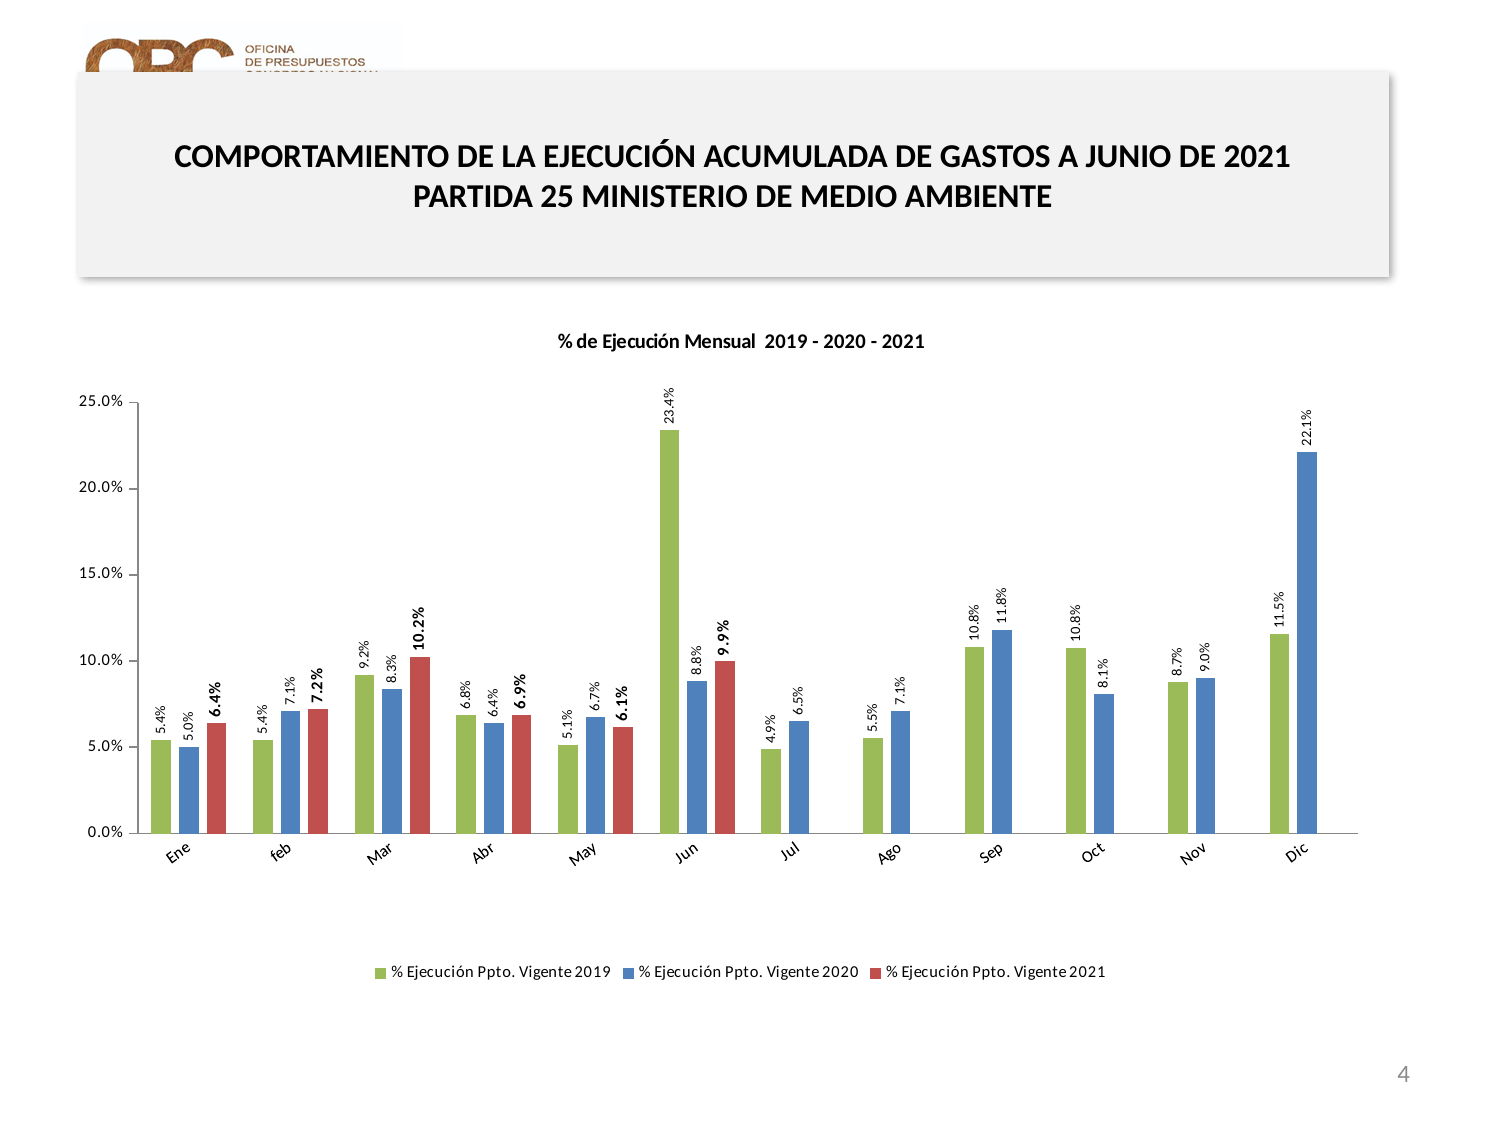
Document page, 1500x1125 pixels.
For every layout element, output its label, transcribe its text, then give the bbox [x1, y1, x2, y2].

picture [82, 22, 403, 72]
slide_number 4 [1074, 1042, 1425, 1103]
title COMPORTAMIENTO DE LA EJECUCIÓN ACUMULADA DE GASTOS A JUNIO DE 2021 PARTIDA 25 MINISTERIO DE MEDIO AMBIENTE [78, 72, 1388, 277]
chart [78, 305, 1389, 988]
